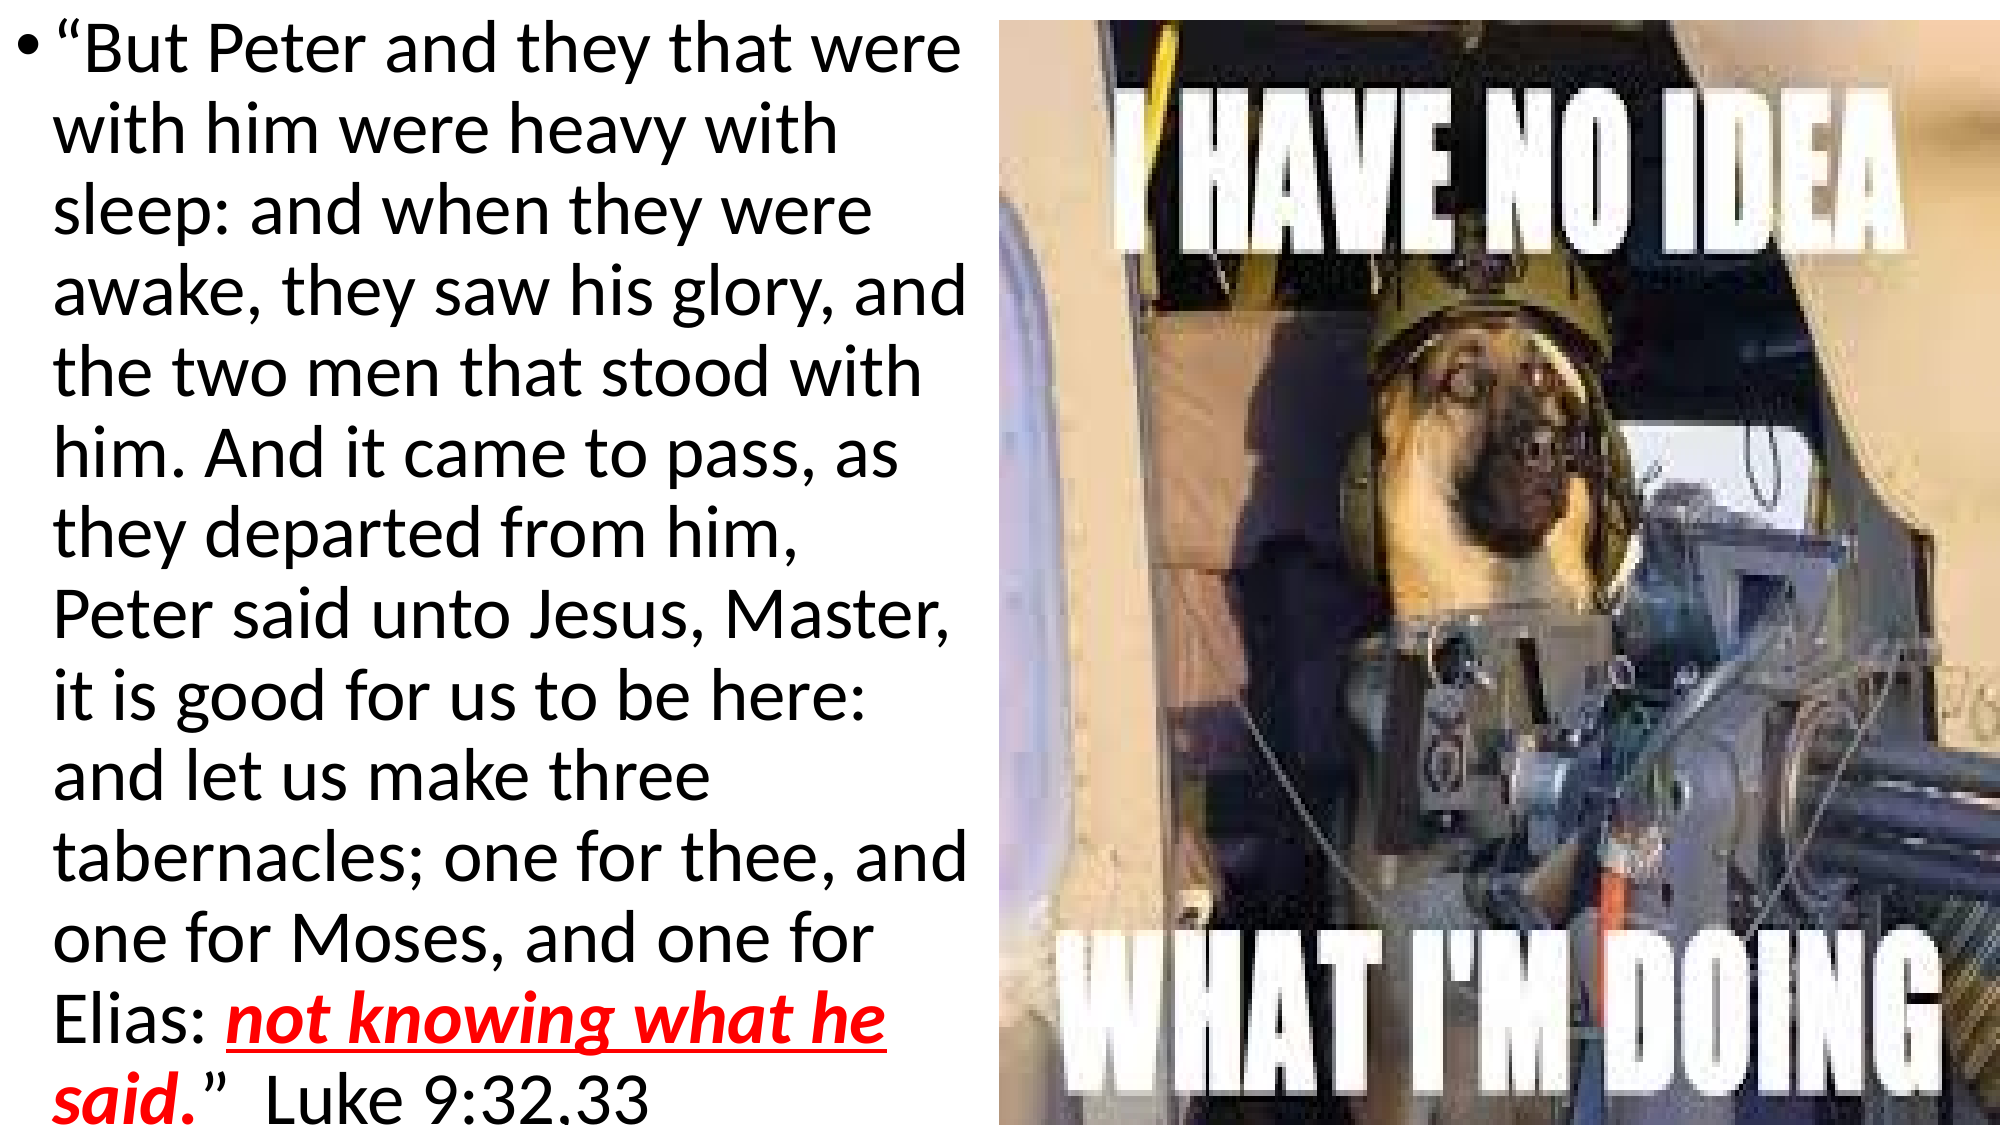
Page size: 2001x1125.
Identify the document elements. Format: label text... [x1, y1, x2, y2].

list “But Peter and they that were with him were heavy with sleep: and when they were awake, they saw his glory, and the two men that stood with him. And it came to pass, as they departed from him, Peter said unto Jesus, Master, it is good for us to be here: and let us make three tabernacles; one for thee, and one for Moses, and one for Elias: not knowing what he said.” Luke 9:32,33 [0, 0, 988, 1125]
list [999, 20, 2000, 1125]
